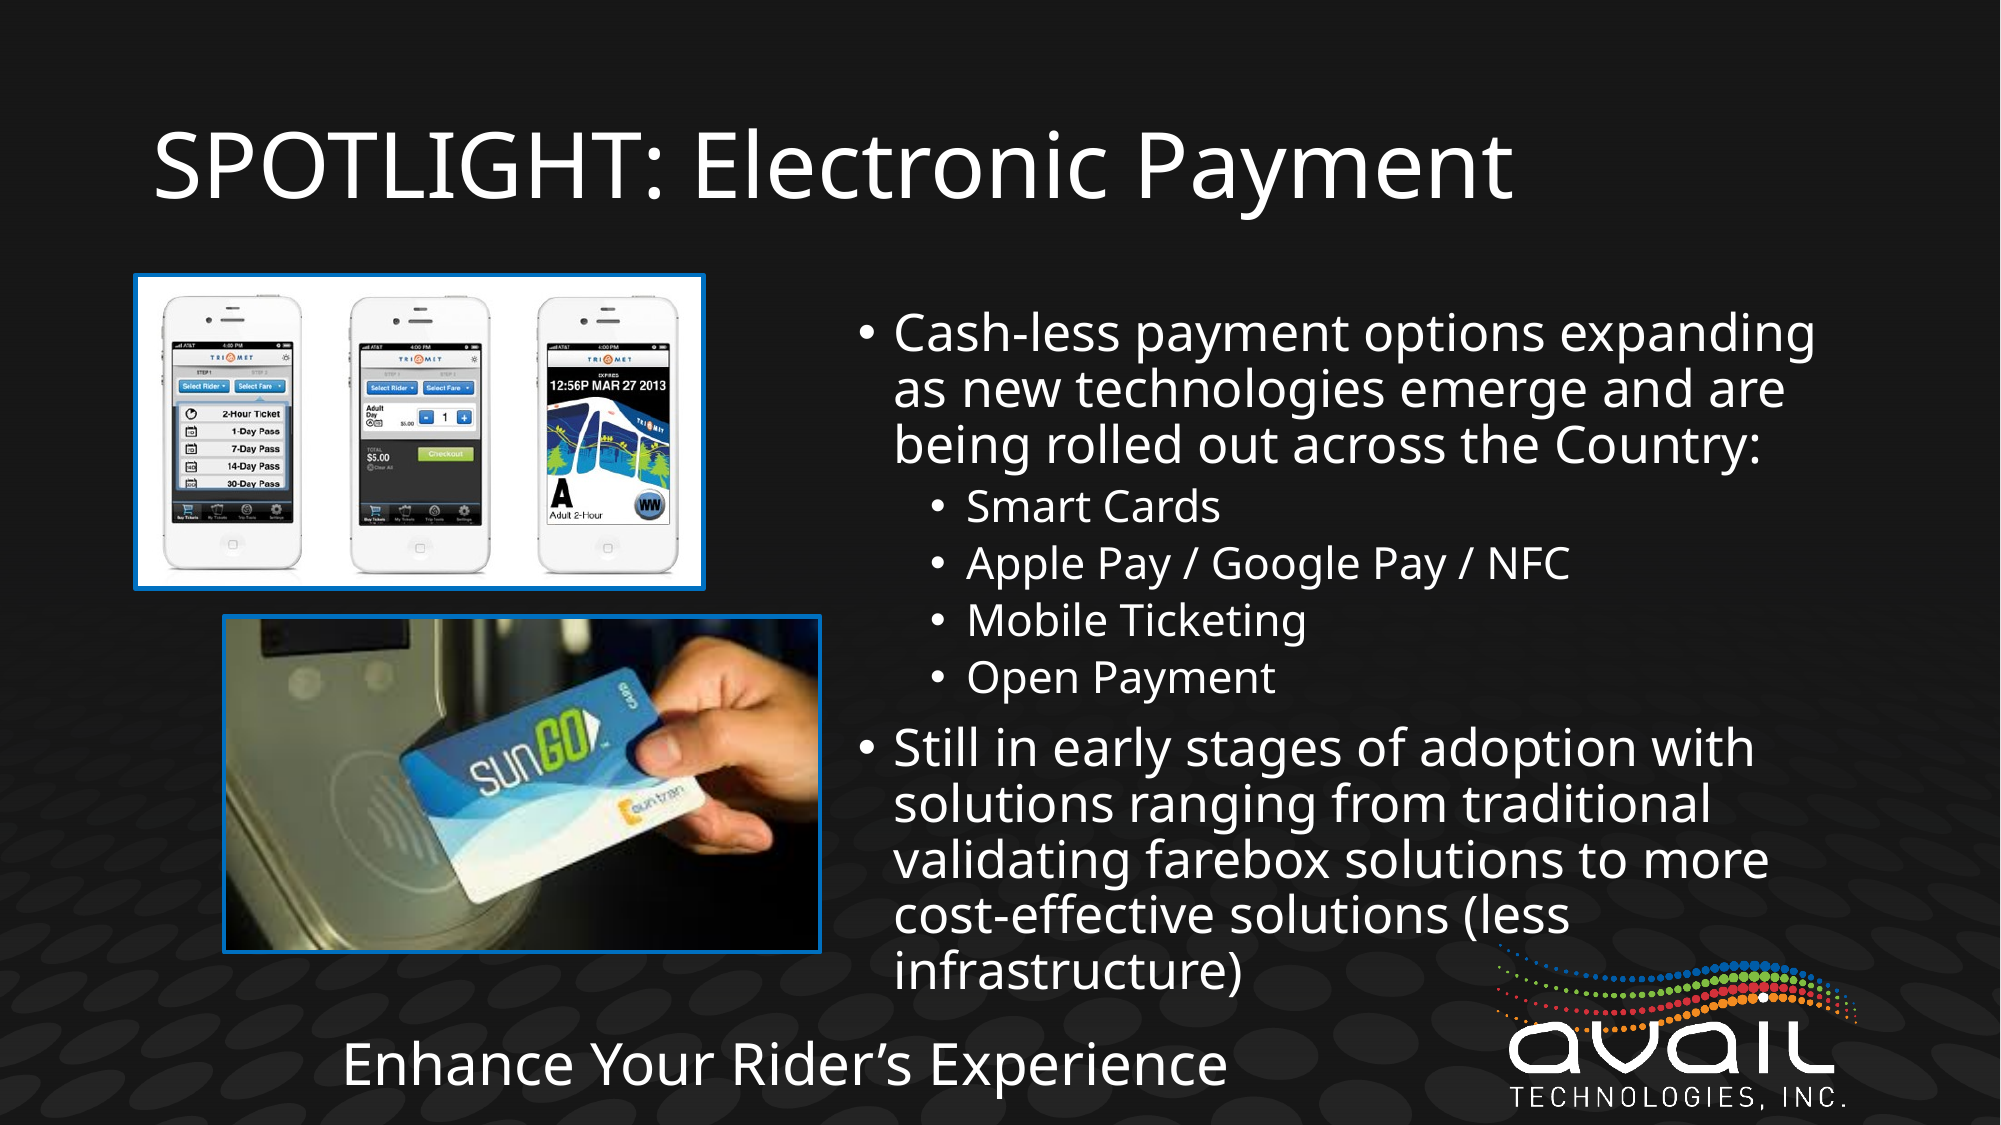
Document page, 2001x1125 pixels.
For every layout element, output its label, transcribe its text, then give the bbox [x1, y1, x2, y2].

picture [0, 0, 2001, 1125]
list Cash-less payment options expanding as new technologies emerge and are being rolled out across the Country: Smart Cards Apple Pay / Google Pay / NFC Mobile Ticketing Open Payment Still in early stages of adoption with solutions ranging from traditional validating farebox solutions to more cost-effective solutions (less infrastructure) [842, 299, 1863, 1014]
title SPOTLIGHT: Electronic Payment [137, 59, 1863, 278]
